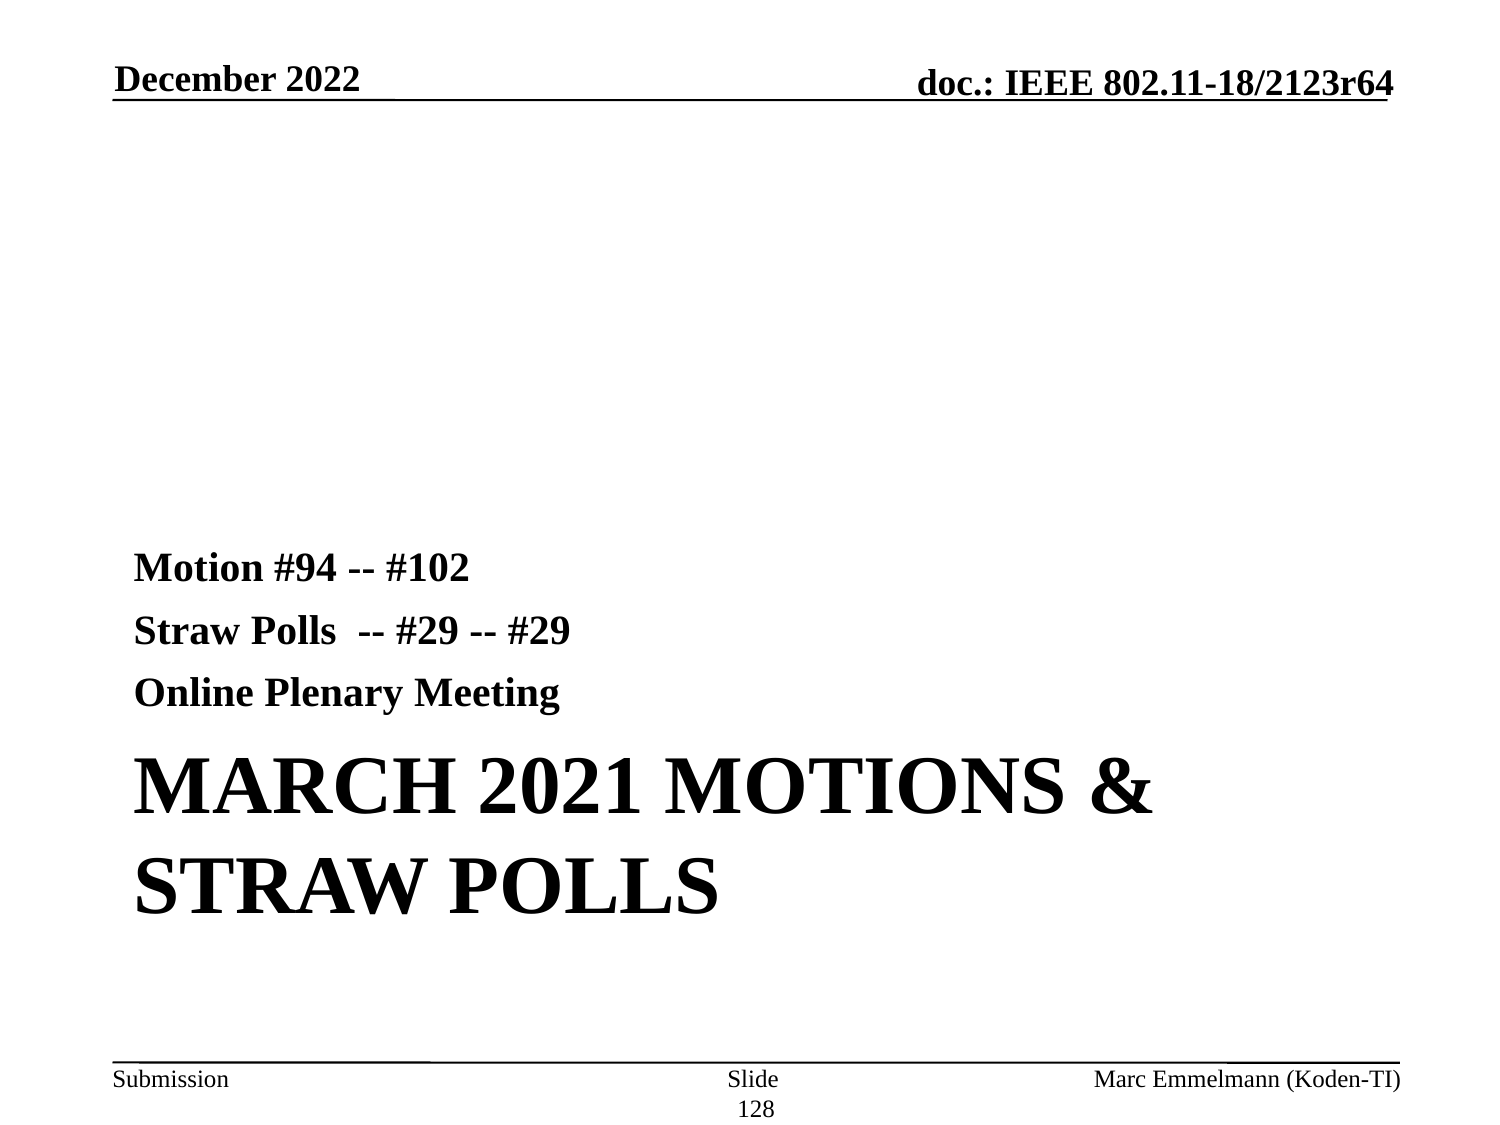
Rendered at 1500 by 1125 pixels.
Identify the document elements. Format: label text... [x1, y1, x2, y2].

footer Marc Emmelmann (Koden-TI) [878, 1061, 1402, 1093]
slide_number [114, 54, 423, 100]
slide_number Slide 128 [712, 1061, 800, 1123]
list Motion #94 -- #102 Straw Polls -- #29 -- #29 Online Plenary Meeting [118, 476, 1394, 724]
title March 2021 Motions & Straw Polls [118, 724, 1394, 947]
